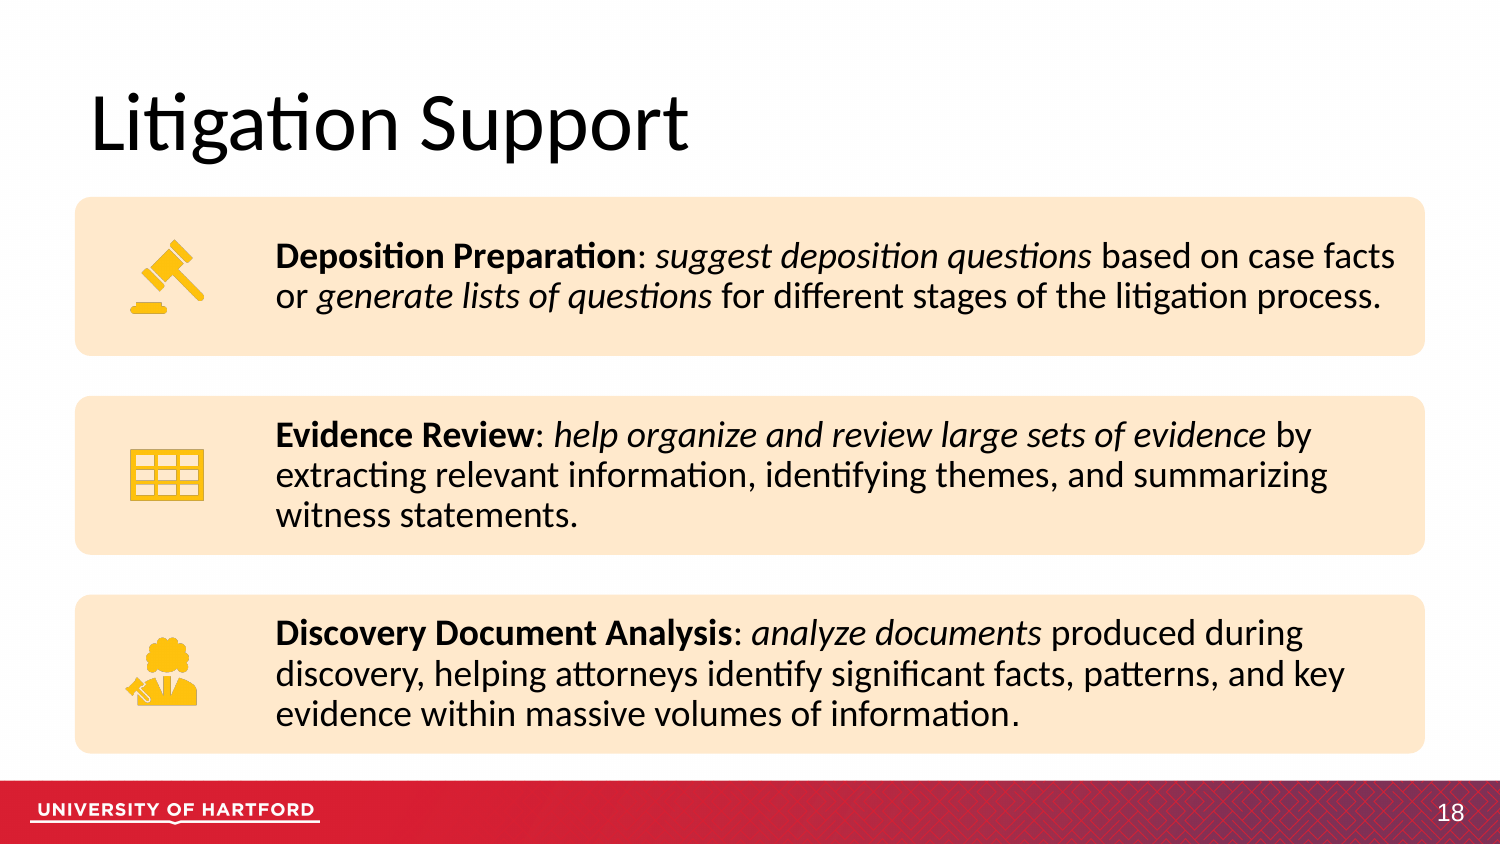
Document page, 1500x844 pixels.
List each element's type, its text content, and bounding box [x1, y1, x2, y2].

title Litigation Support [75, 33, 1425, 175]
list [74, 196, 1426, 754]
picture [0, 0, 1500, 844]
